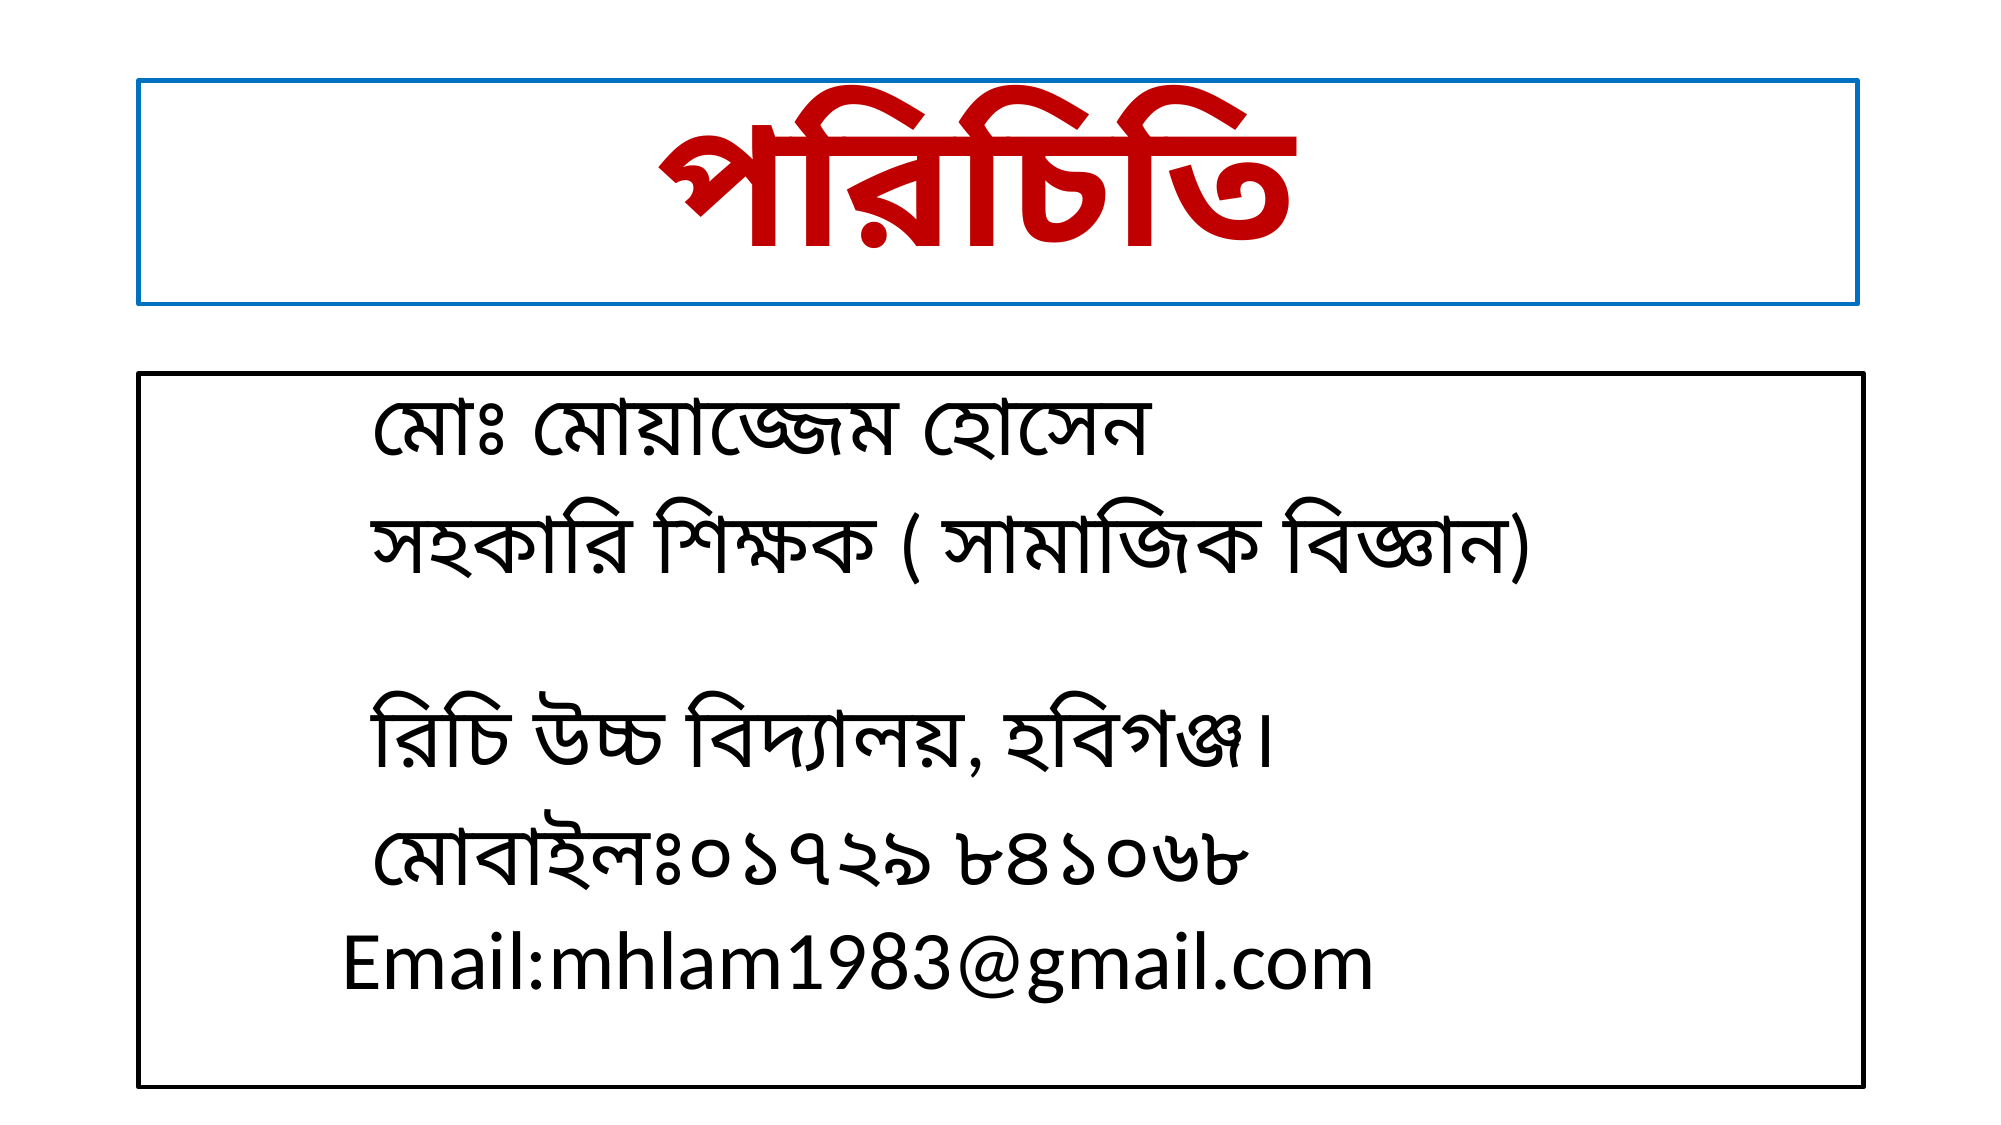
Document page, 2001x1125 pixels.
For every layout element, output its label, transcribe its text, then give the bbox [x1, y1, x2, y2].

list মোঃ মোয়াজ্জেম হোসেন সহকারি শিক্ষক ( সামাজিক বিজ্ঞান) রিচি উচ্চ বিদ্যালয়, হবিগঞ্জ। মোবাইলঃ০১৭২৯ ৮৪১০৬৮ Email:mhlam1983@gmail.com [138, 373, 1864, 1087]
title পরিচিতি [138, 80, 1858, 304]
